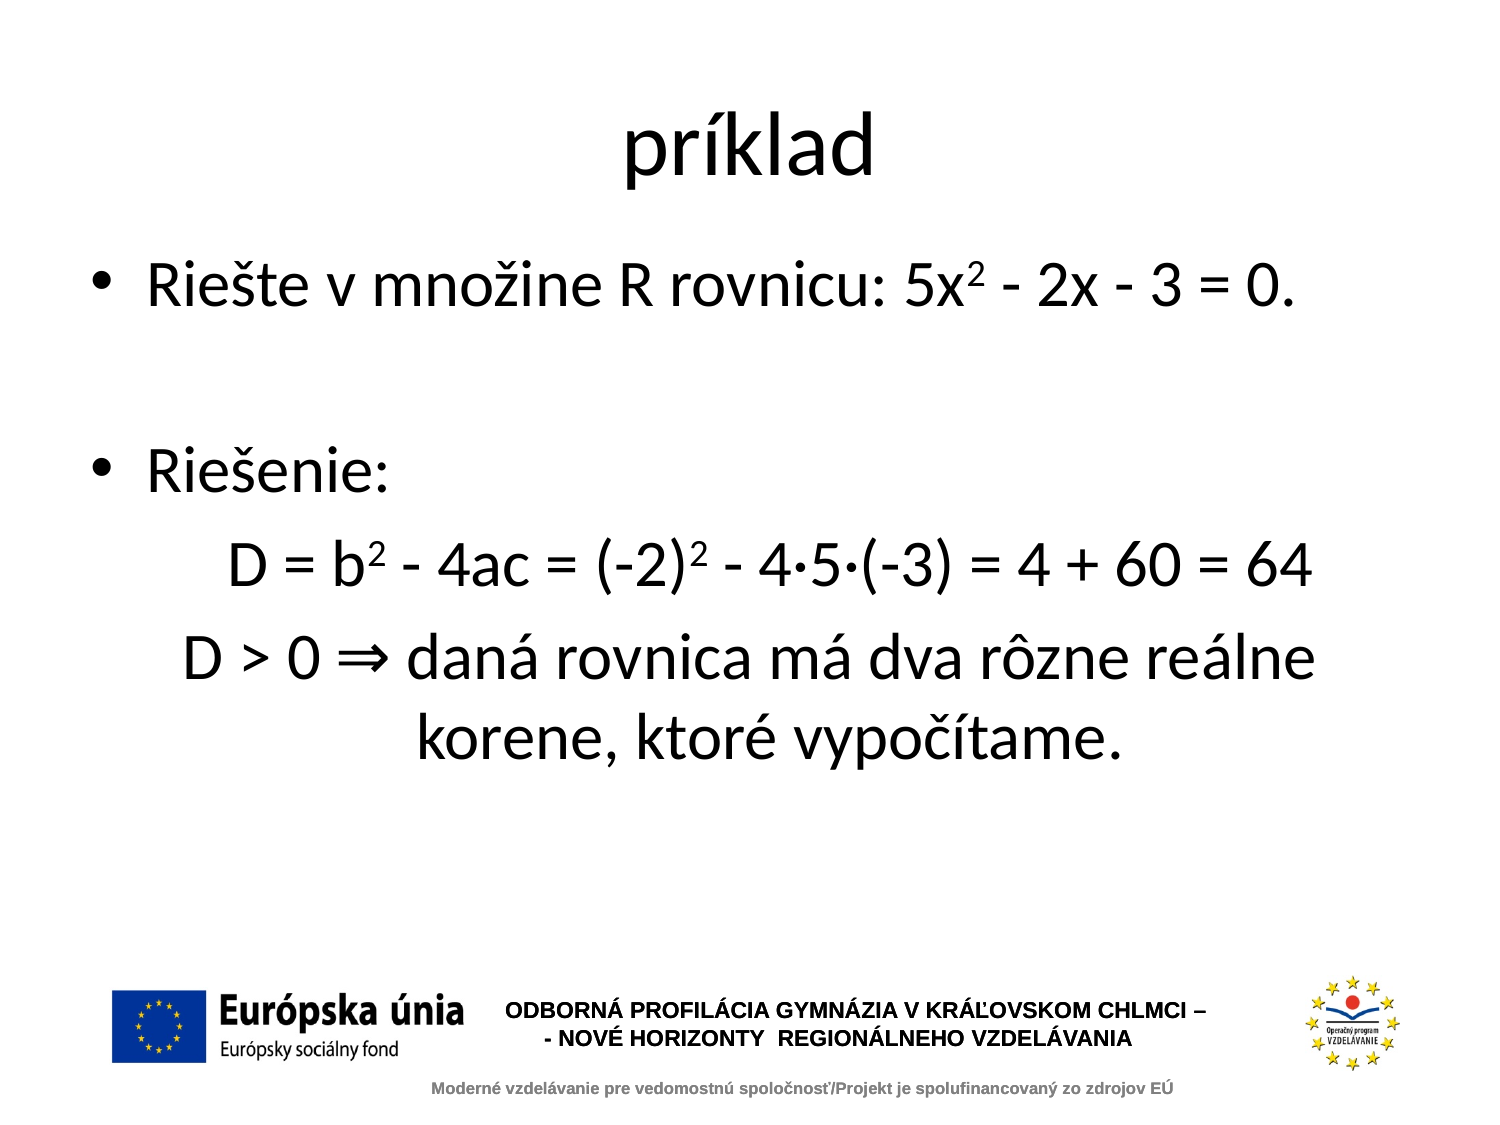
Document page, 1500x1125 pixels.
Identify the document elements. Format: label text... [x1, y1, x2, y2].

title príklad [75, 45, 1425, 231]
picture [109, 987, 467, 1066]
picture [1305, 975, 1400, 1071]
list Riešte v množine R rovnicu: 5x2 - 2x - 3 = 0. Riešenie: D = b2 - 4ac = (-2)2 - 4·5·(-3) = 4 + 60 = 64 D > 0 ⇒ daná rovnica má dva rôzne reálne korene, ktoré vypočítame. [75, 231, 1425, 975]
